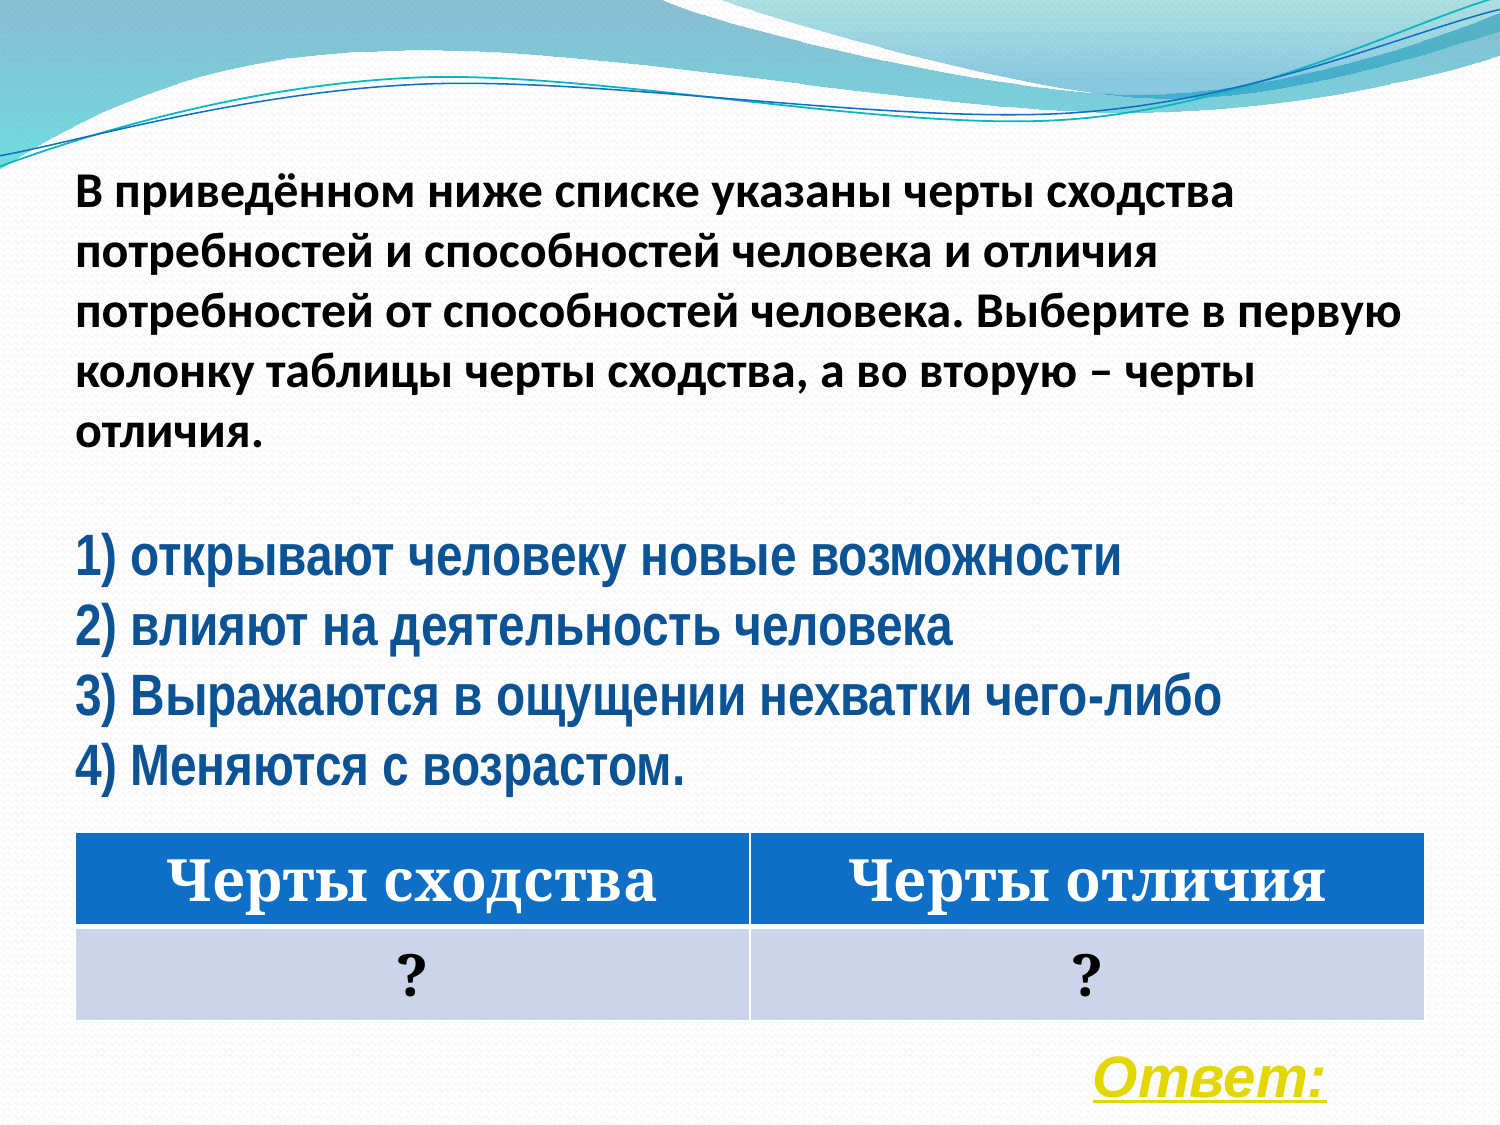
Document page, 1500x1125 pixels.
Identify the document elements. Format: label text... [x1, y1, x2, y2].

table_cell ? [751, 929, 1424, 1020]
table_cell ? [76, 929, 749, 1020]
table_header Черты сходства [76, 833, 749, 924]
title В приведённом ниже списке указаны черты сходства потребностей и способностей человека и отличия потребностей от способностей человека. Выберите в первую колонку таблицы черты сходства, а во вторую – черты отличия. 1) открывают человеку новые возможности 2) влияют на деятельность человека 3) Выражаются в ощущении нехватки чего-либо 4) Меняются с возрастом. [75, 58, 1425, 831]
table_header Черты отличия [751, 833, 1424, 924]
text_box Ответ: [1078, 1031, 1395, 1116]
